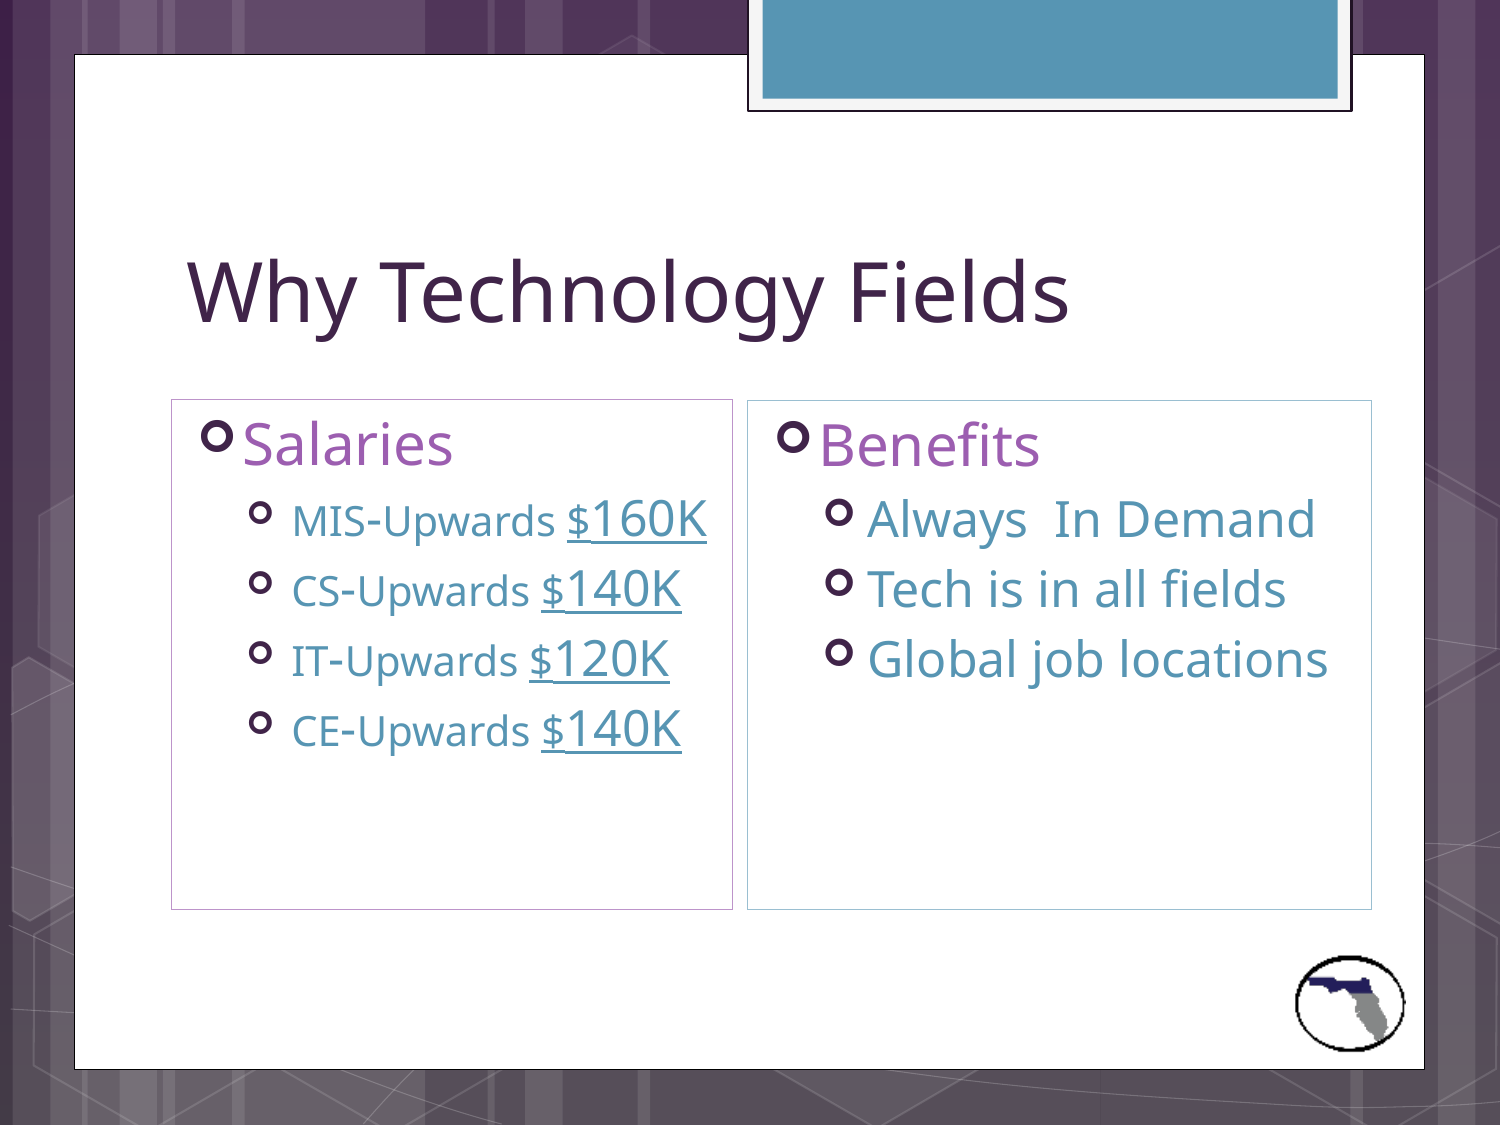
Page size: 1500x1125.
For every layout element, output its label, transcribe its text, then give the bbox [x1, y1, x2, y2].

list Benefits Always In Demand Tech is in all fields Global job locations [747, 400, 1372, 910]
picture [1293, 948, 1406, 1060]
title Why Technology Fields [171, 224, 1134, 347]
list Salaries MIS-Upwards $160K CS-Upwards $140K IT-Upwards $120K CE-Upwards $140K [171, 399, 733, 910]
